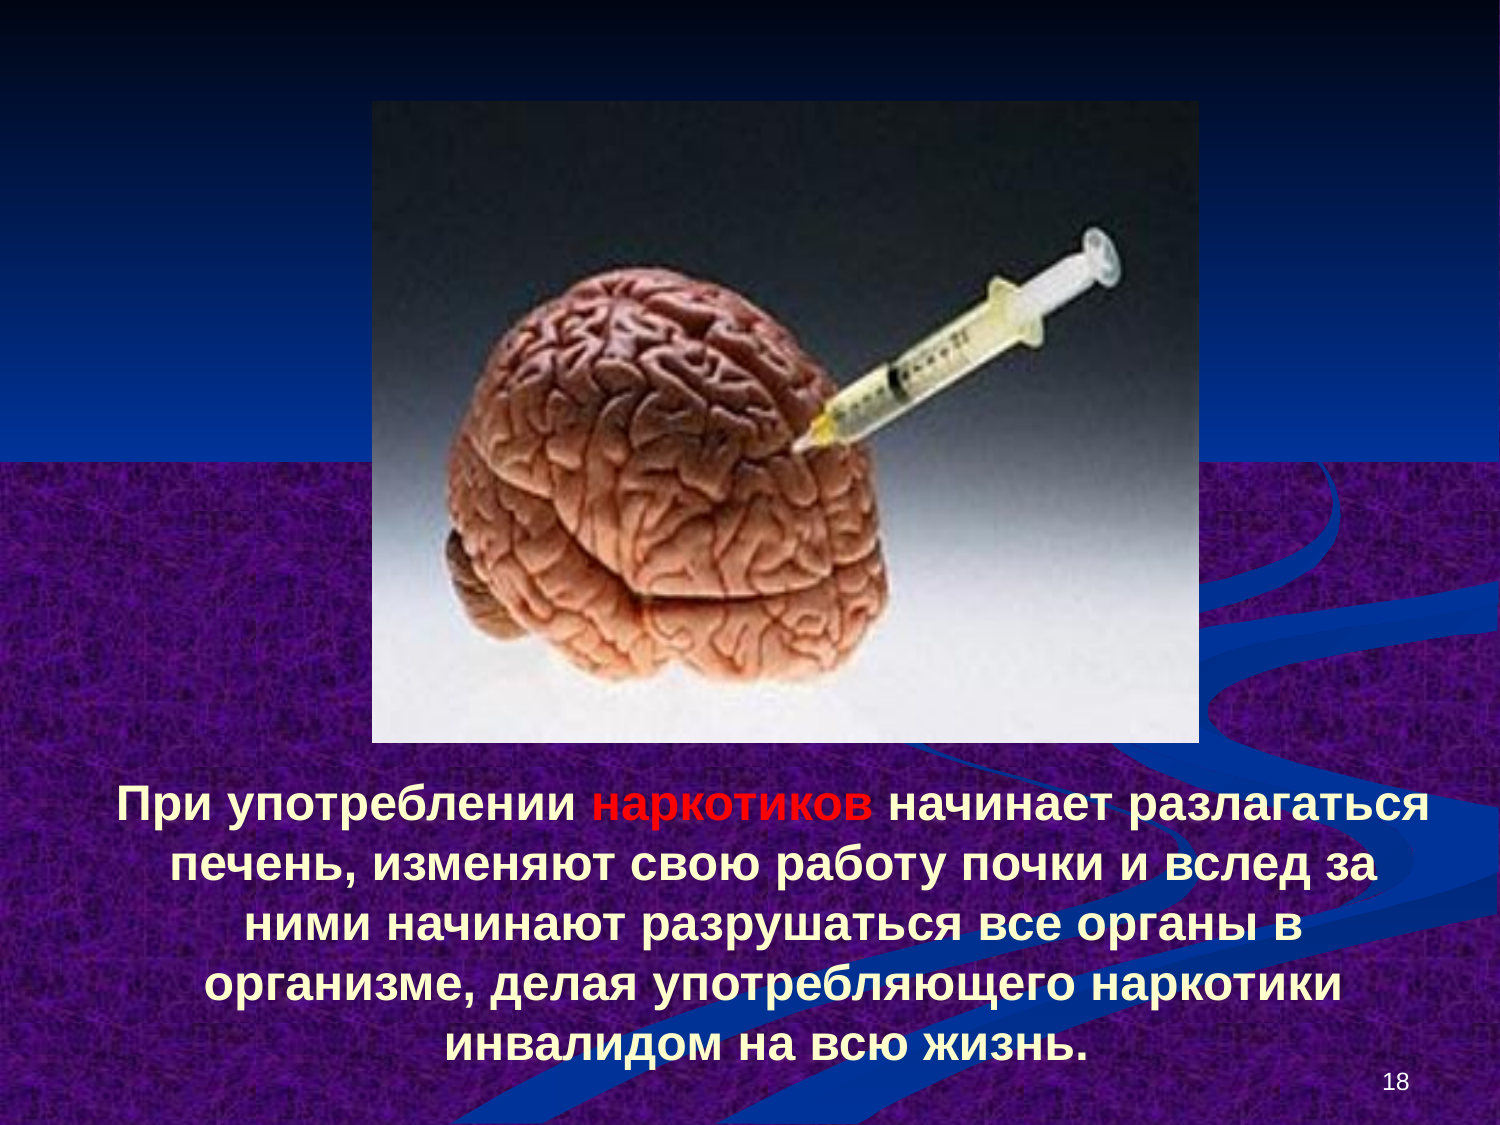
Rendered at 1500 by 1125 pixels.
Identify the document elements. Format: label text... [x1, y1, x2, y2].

picture [0, 0, 1500, 1125]
text_box При употреблении наркотиков начинает разлагаться печень, изменяют свою работу почки и вслед за ними начинают разрушаться все органы в организме, делая употребляющего наркотики инвалидом на всю жизнь. [88, 763, 1459, 1078]
slide_number 18 [1074, 1024, 1426, 1104]
